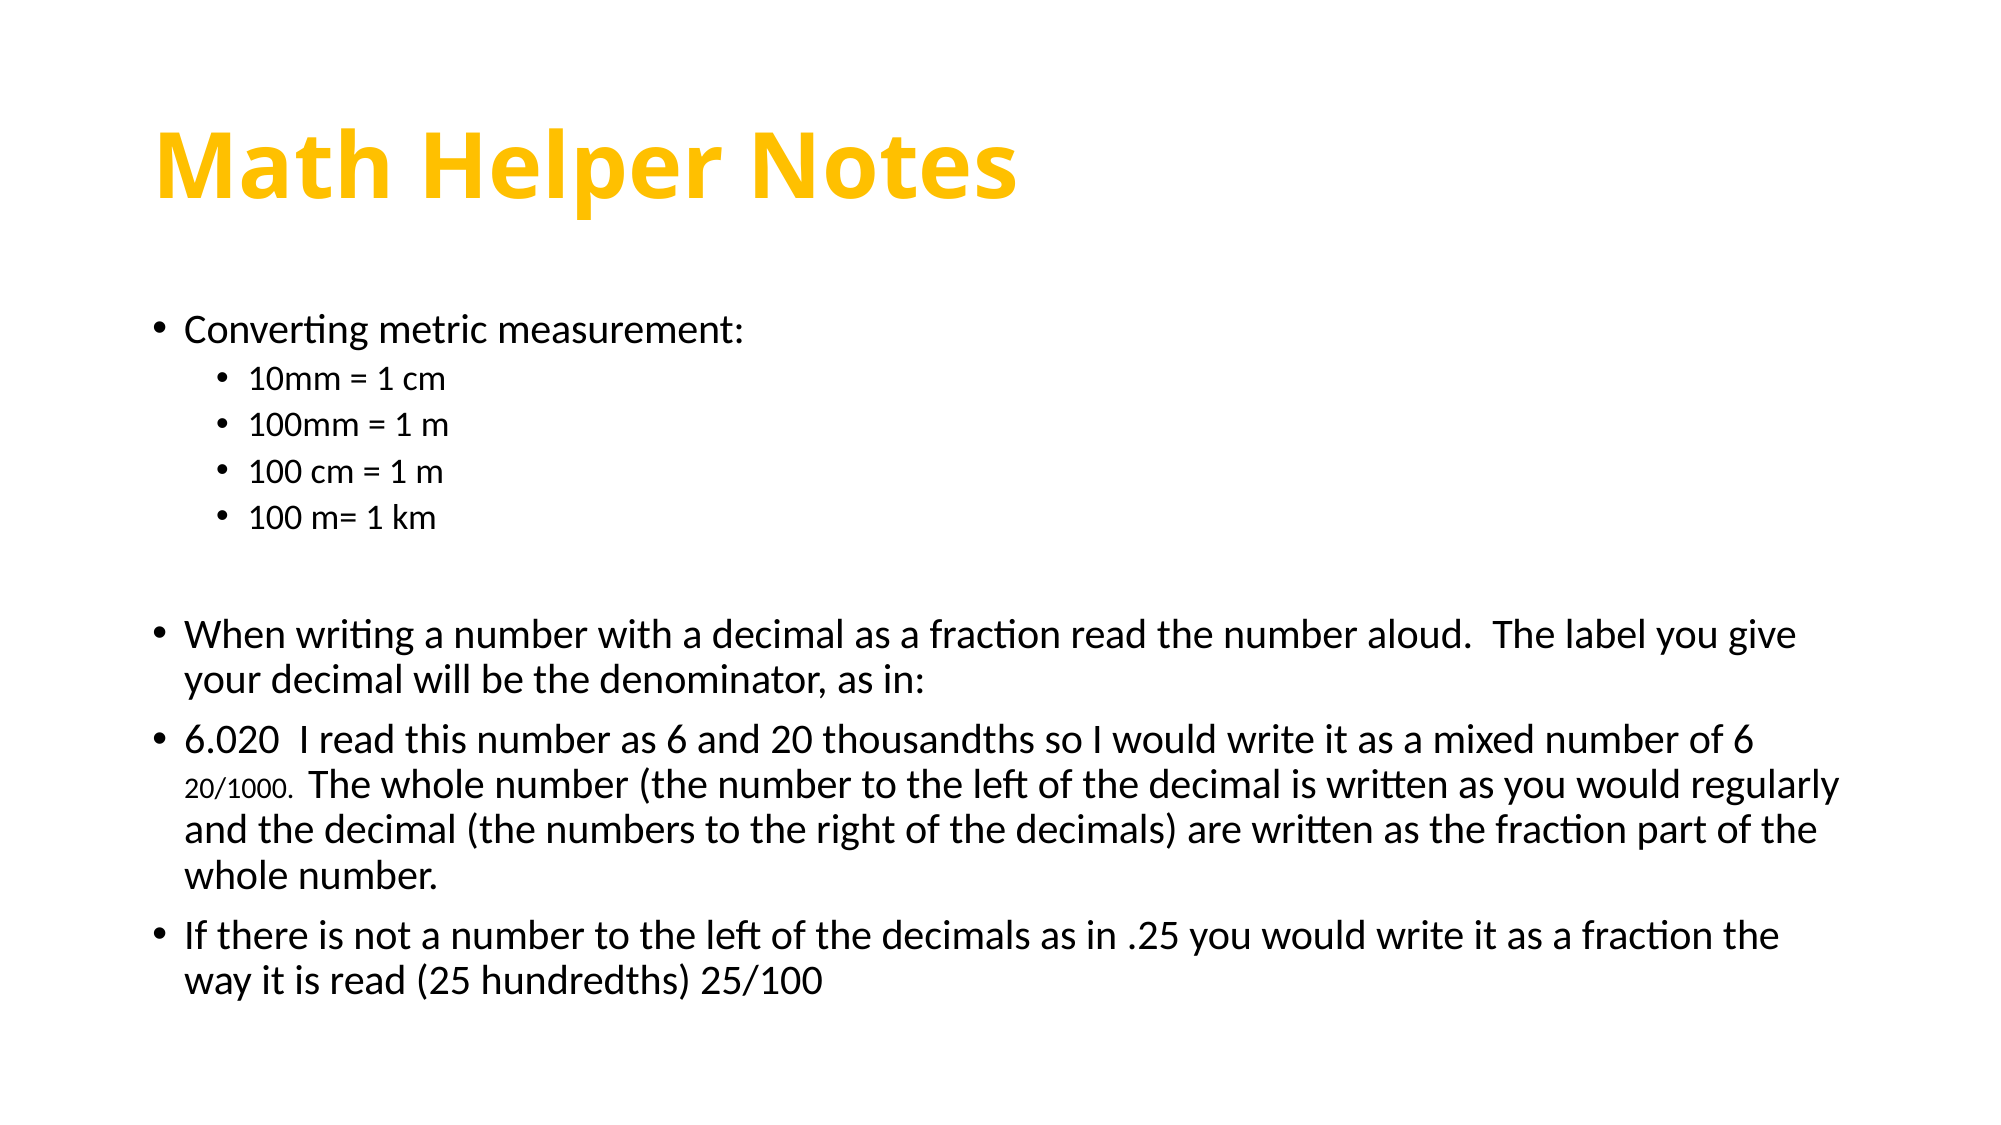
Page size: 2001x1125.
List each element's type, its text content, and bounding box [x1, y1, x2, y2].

title Math Helper Notes [137, 59, 1863, 278]
list Converting metric measurement: 10mm = 1 cm 100mm = 1 m 100 cm = 1 m 100 m= 1 km When writing a number with a decimal as a fraction read the number aloud. The label you give your decimal will be the denominator, as in: 6.020 I read this number as 6 and 20 thousandths so I would write it as a mixed number of 6 20/1000. The whole number (the number to the left of the decimal is written as you would regularly and the decimal (the numbers to the right of the decimals) are written as the fraction part of the whole number. If there is not a number to the left of the decimals as in .25 you would write it as a fraction the way it is read (25 hundredths) 25/100 [137, 299, 1863, 1014]
